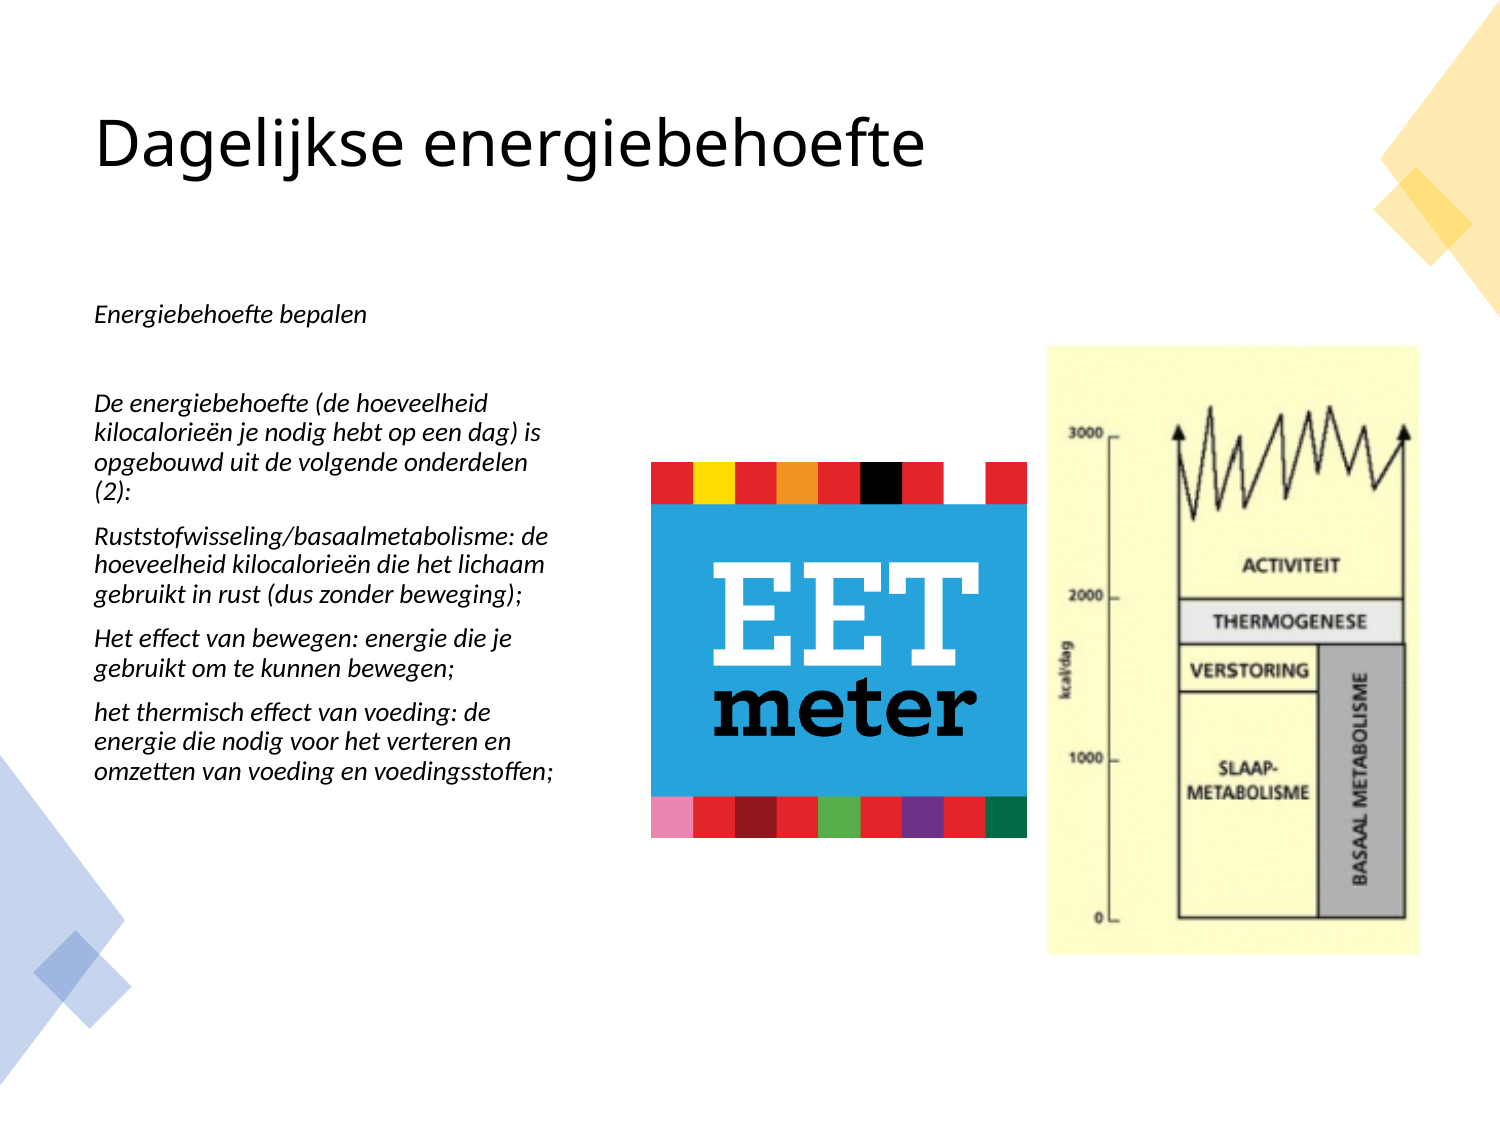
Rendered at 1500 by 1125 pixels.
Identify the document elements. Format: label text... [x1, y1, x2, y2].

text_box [1380, 0, 1500, 318]
text_box [0, 0, 1500, 1125]
picture [651, 462, 1027, 838]
picture [1045, 342, 1421, 958]
list Energiebehoefte bepalen De energiebehoefte (de hoeveelheid kilocalorieën je nodig hebt op een dag) is opgebouwd uit de volgende onderdelen (2): Ruststofwisseling/basaalmetabolisme: de hoeveelheid kilocalorieën die het lichaam gebruikt in rust (dus zonder beweging); Het effect van bewegen: energie die je gebruikt om te kunnen bewegen; het thermisch effect van voeding: de energie die nodig voor het verteren en omzetten van voeding en voedingsstoffen; [79, 292, 573, 1014]
title Dagelijkse energiebehoefte [79, 52, 1380, 240]
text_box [0, 754, 125, 1086]
